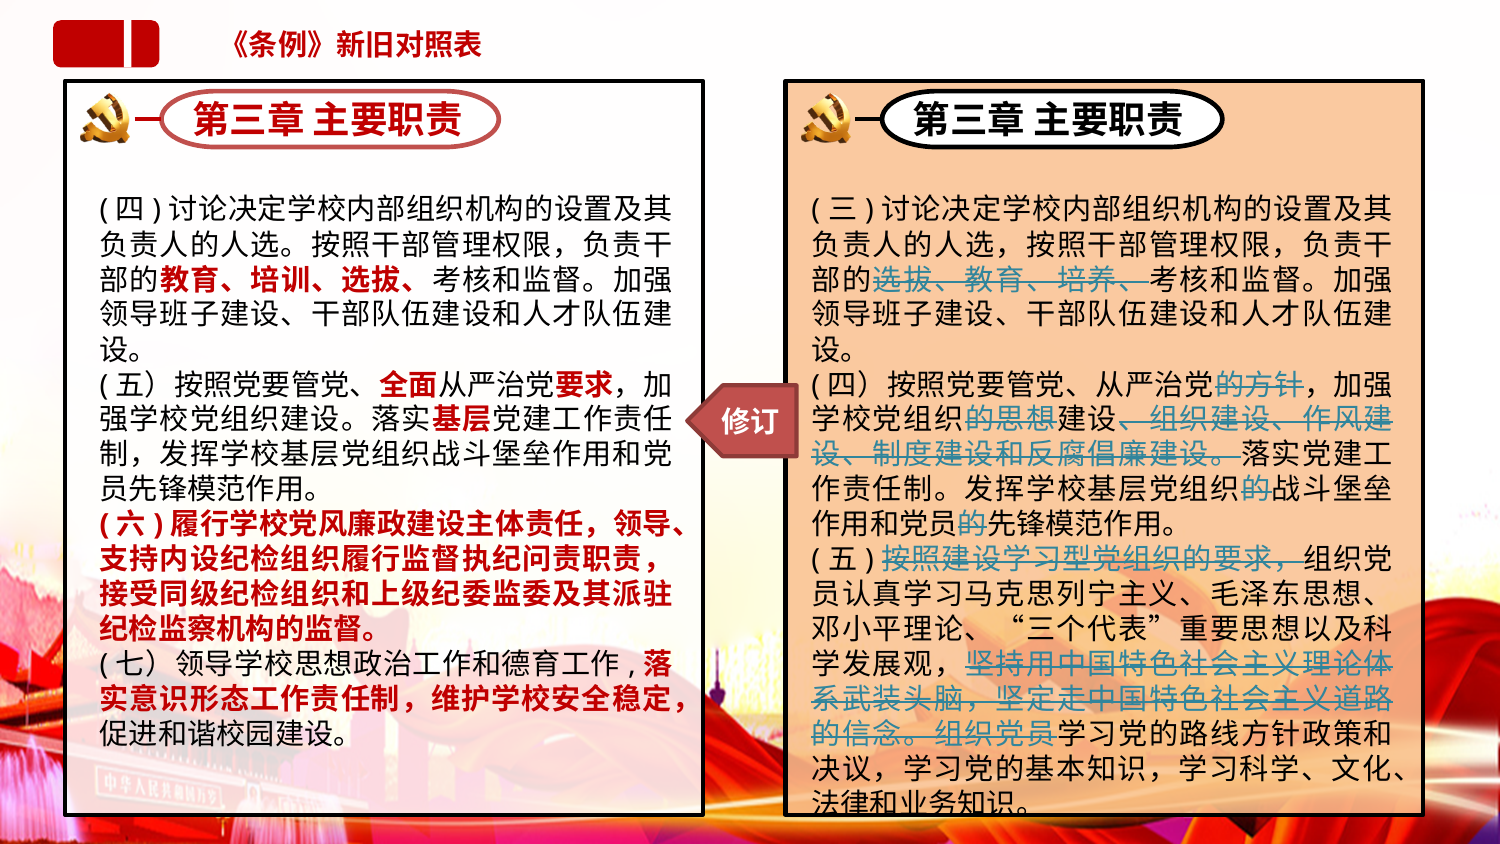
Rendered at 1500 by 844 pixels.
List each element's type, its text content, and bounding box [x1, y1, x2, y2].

picture [0, 0, 1500, 844]
text_box [63, 79, 705, 817]
text_box (四)讨论决定学校内部组织机构的设置及其负责人的人选。按照干部管理权限，负责干部的教育、培训、选拔、考核和监督。加强领导班子建设、干部队伍建设和人才队伍建设。 (五）按照党要管党、全面从严治党要求，加强学校党组织建设。落实基层党建工作责任制，发挥学校基层党组织战斗堡垒作用和党员先锋模范作用。 (六)履行学校党风廉政建设主体责任，领导、支持内设纪检组织履行监督执纪问责职责，接受同级纪检组织和上级纪委监委及其派驻纪检监察机构的监督。 (七）领导学校思想政治工作和德育工作,落实意识形态工作责任制，维护学校安全稳定，促进和谐校园建设。 [84, 183, 688, 793]
text_box [783, 79, 1425, 817]
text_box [796, 90, 1223, 148]
text_box [50, 18, 162, 70]
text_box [75, 90, 500, 148]
text_box 修订 [685, 383, 799, 459]
text_box [122, 18, 133, 69]
text_box 《条例》新旧对照表 [204, 18, 498, 69]
text_box (三)讨论决定学校内部组织机构的设置及其负责人的人选，按照干部管理权限，负责干部的选拔、教育、培养、考核和监督。加强领导班子建设、干部队伍建设和人才队伍建设。 (四）按照党要管党、从严治党的方针，加强学校党组织的思想建设、组织建设、作风建设、制度建设和反腐倡廉建设。落实党建工作责任制。发挥学校基层党组织的战斗堡垒作用和党员的先锋模范作用。 (五)按照建设学习型党组织的要求，组织党员认真学习马克思列宁主义、毛泽东思想、邓小平理论、“三个代表”重要思想以及科学发展观，坚持用中国特色社会主义理论体系武装头脑，坚定走中国特色社会主义道路的信念。组织党员学习党的路线方针政策和决议，学习党的基本知识，学习科学、文化、法律和业务知识。 [796, 183, 1408, 828]
